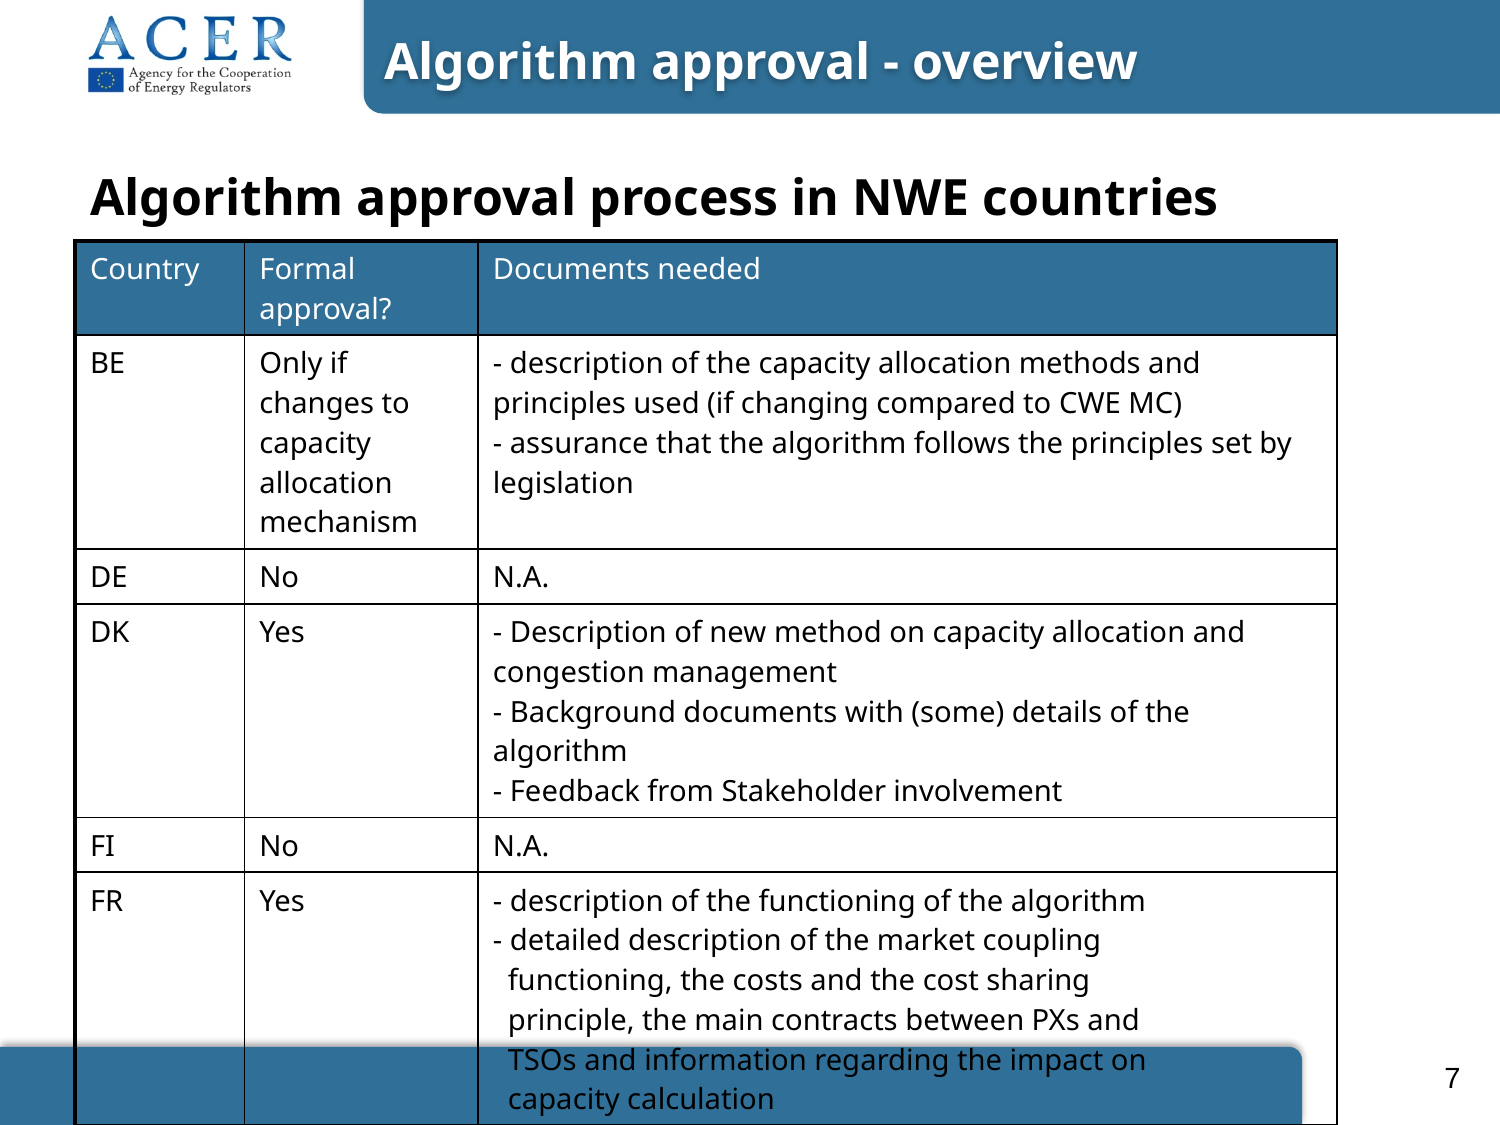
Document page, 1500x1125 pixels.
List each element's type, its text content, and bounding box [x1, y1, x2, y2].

title Algorithm approval process in NWE countries [75, 165, 1425, 280]
table_cell Yes [245, 605, 477, 817]
slide_number 7 [1338, 1046, 1476, 1107]
table_cell DE [77, 550, 244, 603]
table_header Formal approval? [245, 243, 477, 334]
table_cell - description of the capacity allocation methods and principles used (if changing compared to CWE MC) - assurance that the algorithm follows the principles set by legislation [479, 336, 1336, 548]
table_cell - Description of new method on capacity allocation and congestion management - Background documents with (some) details of the algorithm - Feedback from Stakeholder involvement [479, 605, 1336, 817]
table_cell No [245, 818, 477, 871]
picture [67, 0, 309, 110]
table_cell Yes [245, 873, 477, 1124]
table_cell N.A. [479, 550, 1336, 603]
table_cell No [245, 550, 477, 603]
table_cell - description of the functioning of the algorithm - detailed description of the market coupling functioning, the costs and the cost sharing principle, the main contracts between PXs and TSOs and information regarding the impact on capacity calculation [479, 873, 1336, 1124]
table_cell Only if changes to capacity allocation mechanism [245, 336, 477, 548]
text_box Algorithm approval - overview [362, 0, 1500, 120]
table_cell N.A. [479, 818, 1336, 871]
table_header Documents needed [479, 243, 1336, 334]
table_header Country [77, 243, 244, 334]
table_cell DK [77, 605, 244, 817]
table_cell FI [77, 818, 244, 871]
table_cell FR [77, 873, 244, 1124]
table_cell BE [77, 336, 244, 548]
